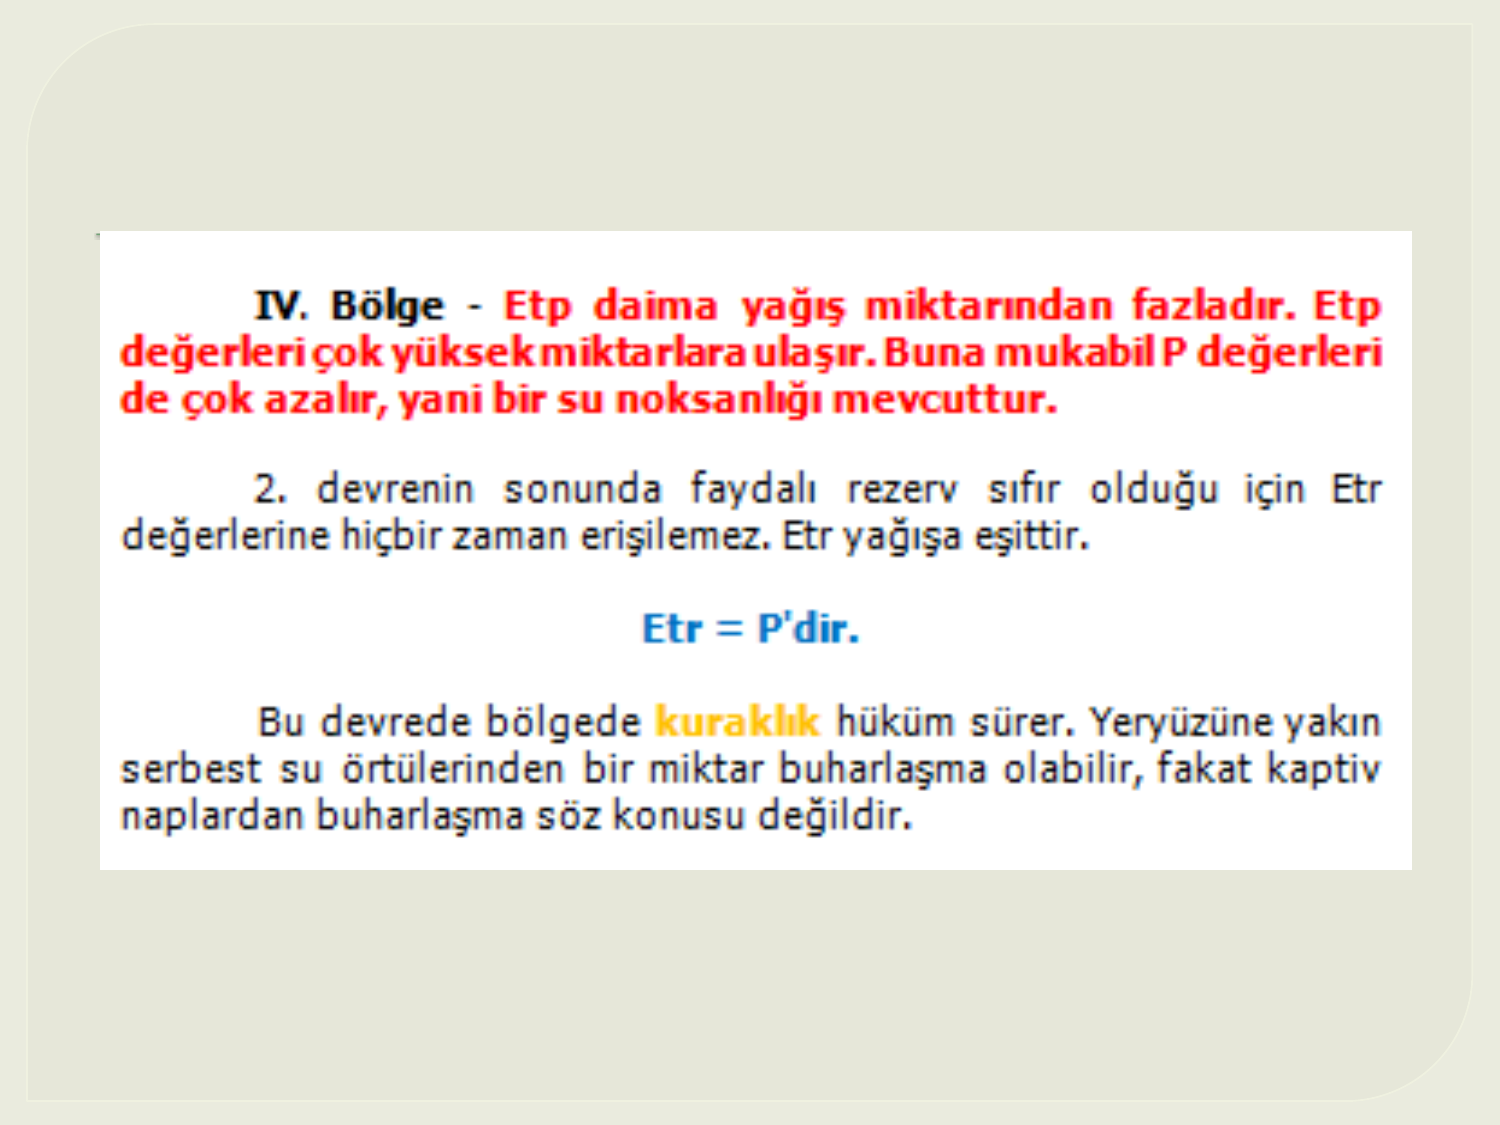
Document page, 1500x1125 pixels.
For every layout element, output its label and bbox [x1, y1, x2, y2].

list [100, 231, 1412, 870]
